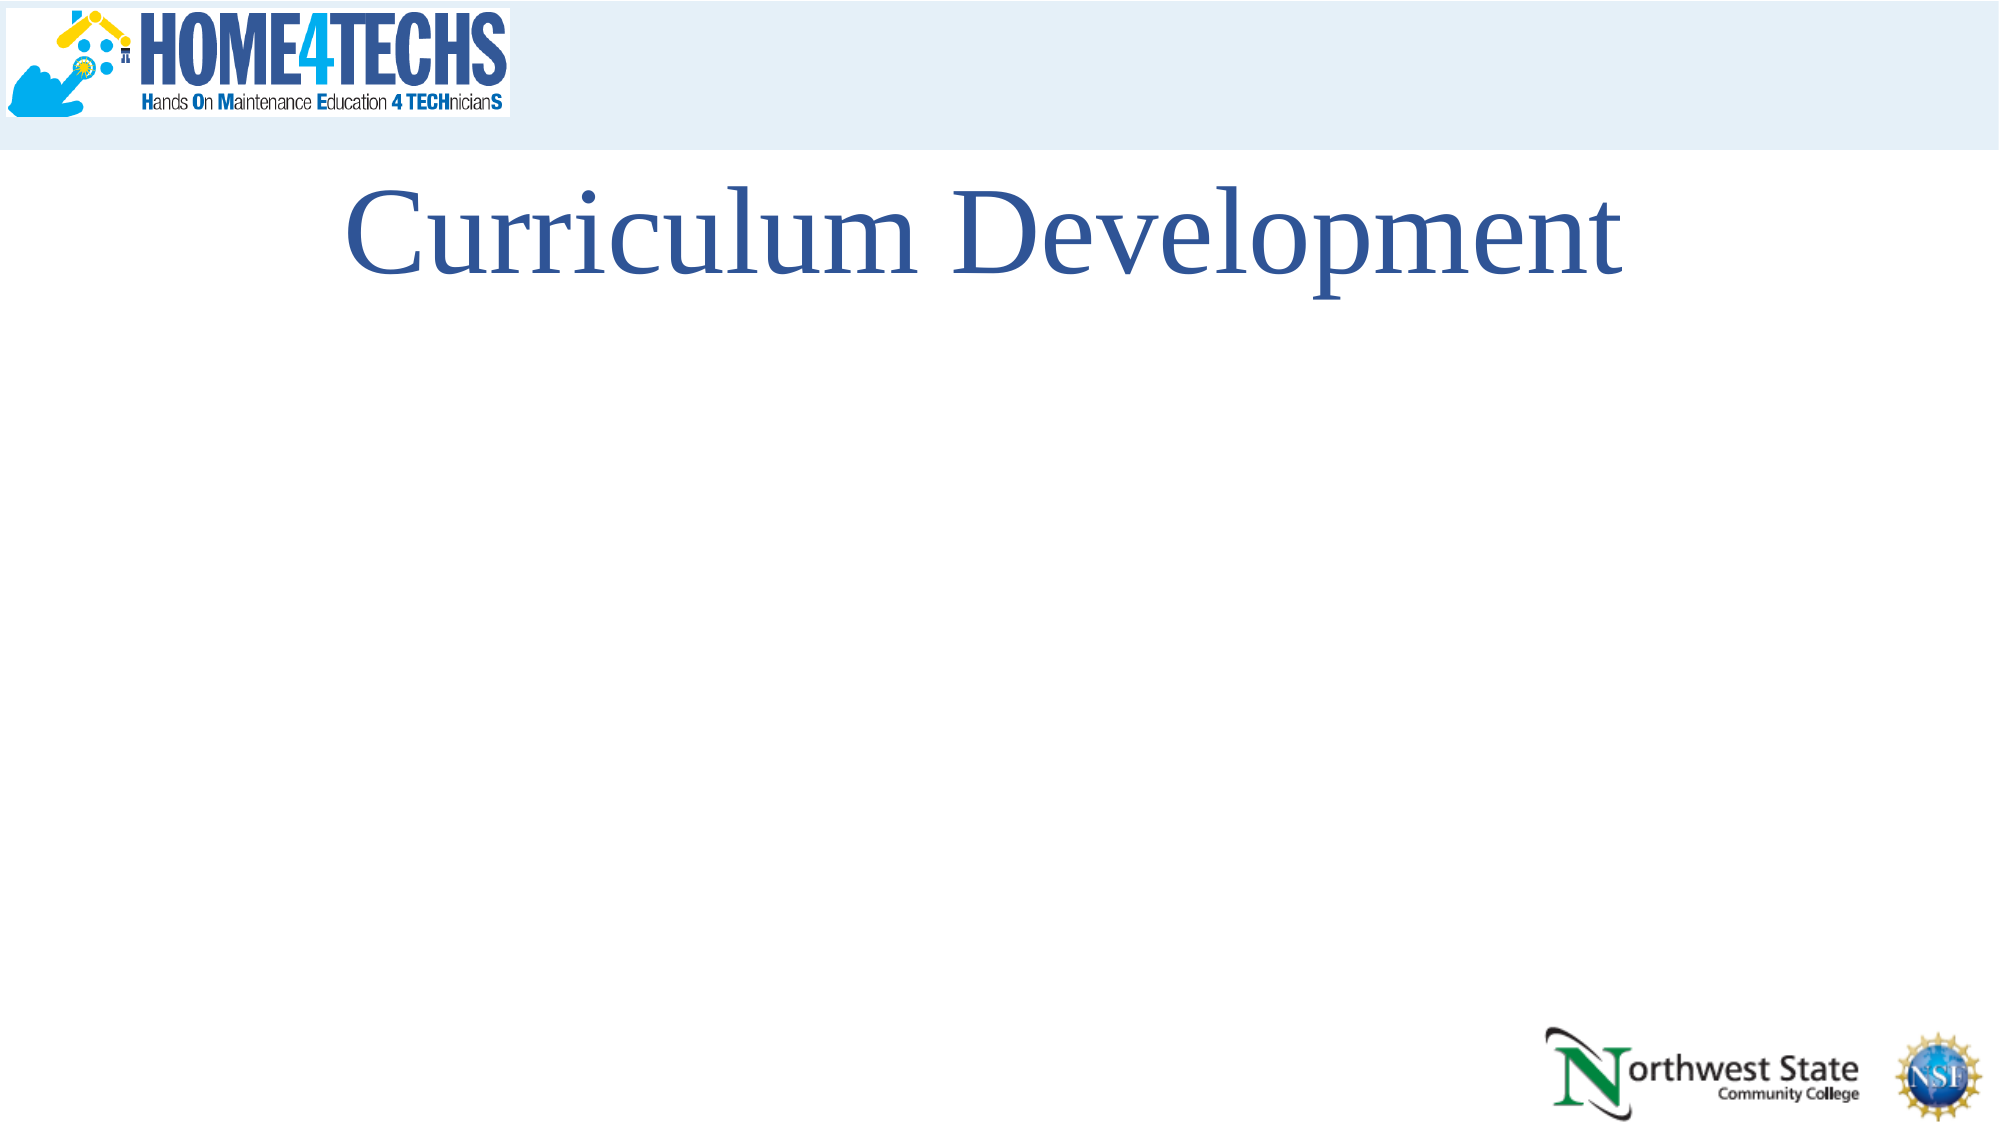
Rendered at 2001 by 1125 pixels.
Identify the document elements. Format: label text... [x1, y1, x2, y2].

text_box [0, 0, 2000, 152]
text_box Curriculum Development [135, 141, 1833, 387]
picture [6, 8, 510, 117]
picture [1540, 1021, 1987, 1125]
picture [77, 60, 92, 72]
